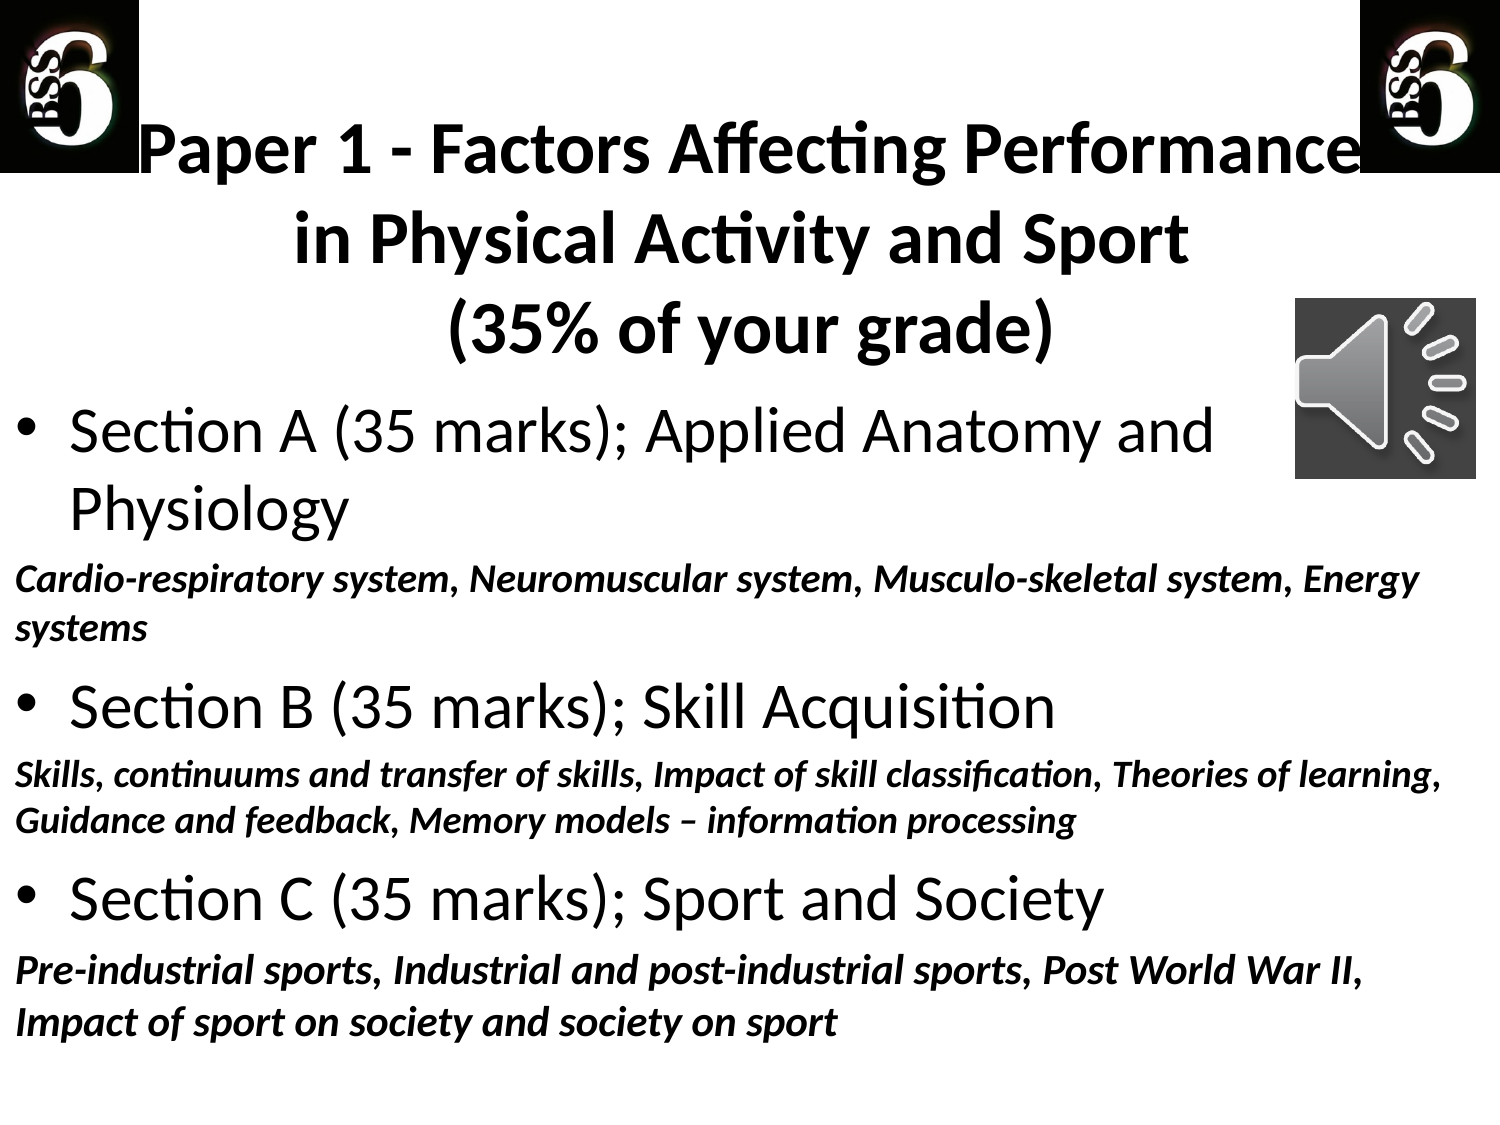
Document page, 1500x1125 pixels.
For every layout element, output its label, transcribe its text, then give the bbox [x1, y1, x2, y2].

picture [1293, 296, 1478, 480]
picture [1360, 0, 1500, 173]
text_box Paper 1 - Factors Affecting Performance in Physical Activity and Sport (35% of your grade) [113, 91, 1389, 377]
picture [0, 0, 140, 173]
list Section A (35 marks); Applied Anatomy and Physiology Cardio-respiratory system, Neuromuscular system, Musculo-skeletal system, Energy systems Section B (35 marks); Skill Acquisition Skills, continuums and transfer of skills, Impact of skill classification, Theories of learning, Guidance and feedback, Memory models – information processing Section C (35 marks); Sport and Society Pre-industrial sports, Industrial and post-industrial sports, Post World War II, Impact of sport on society and society on sport [0, 379, 1481, 1058]
